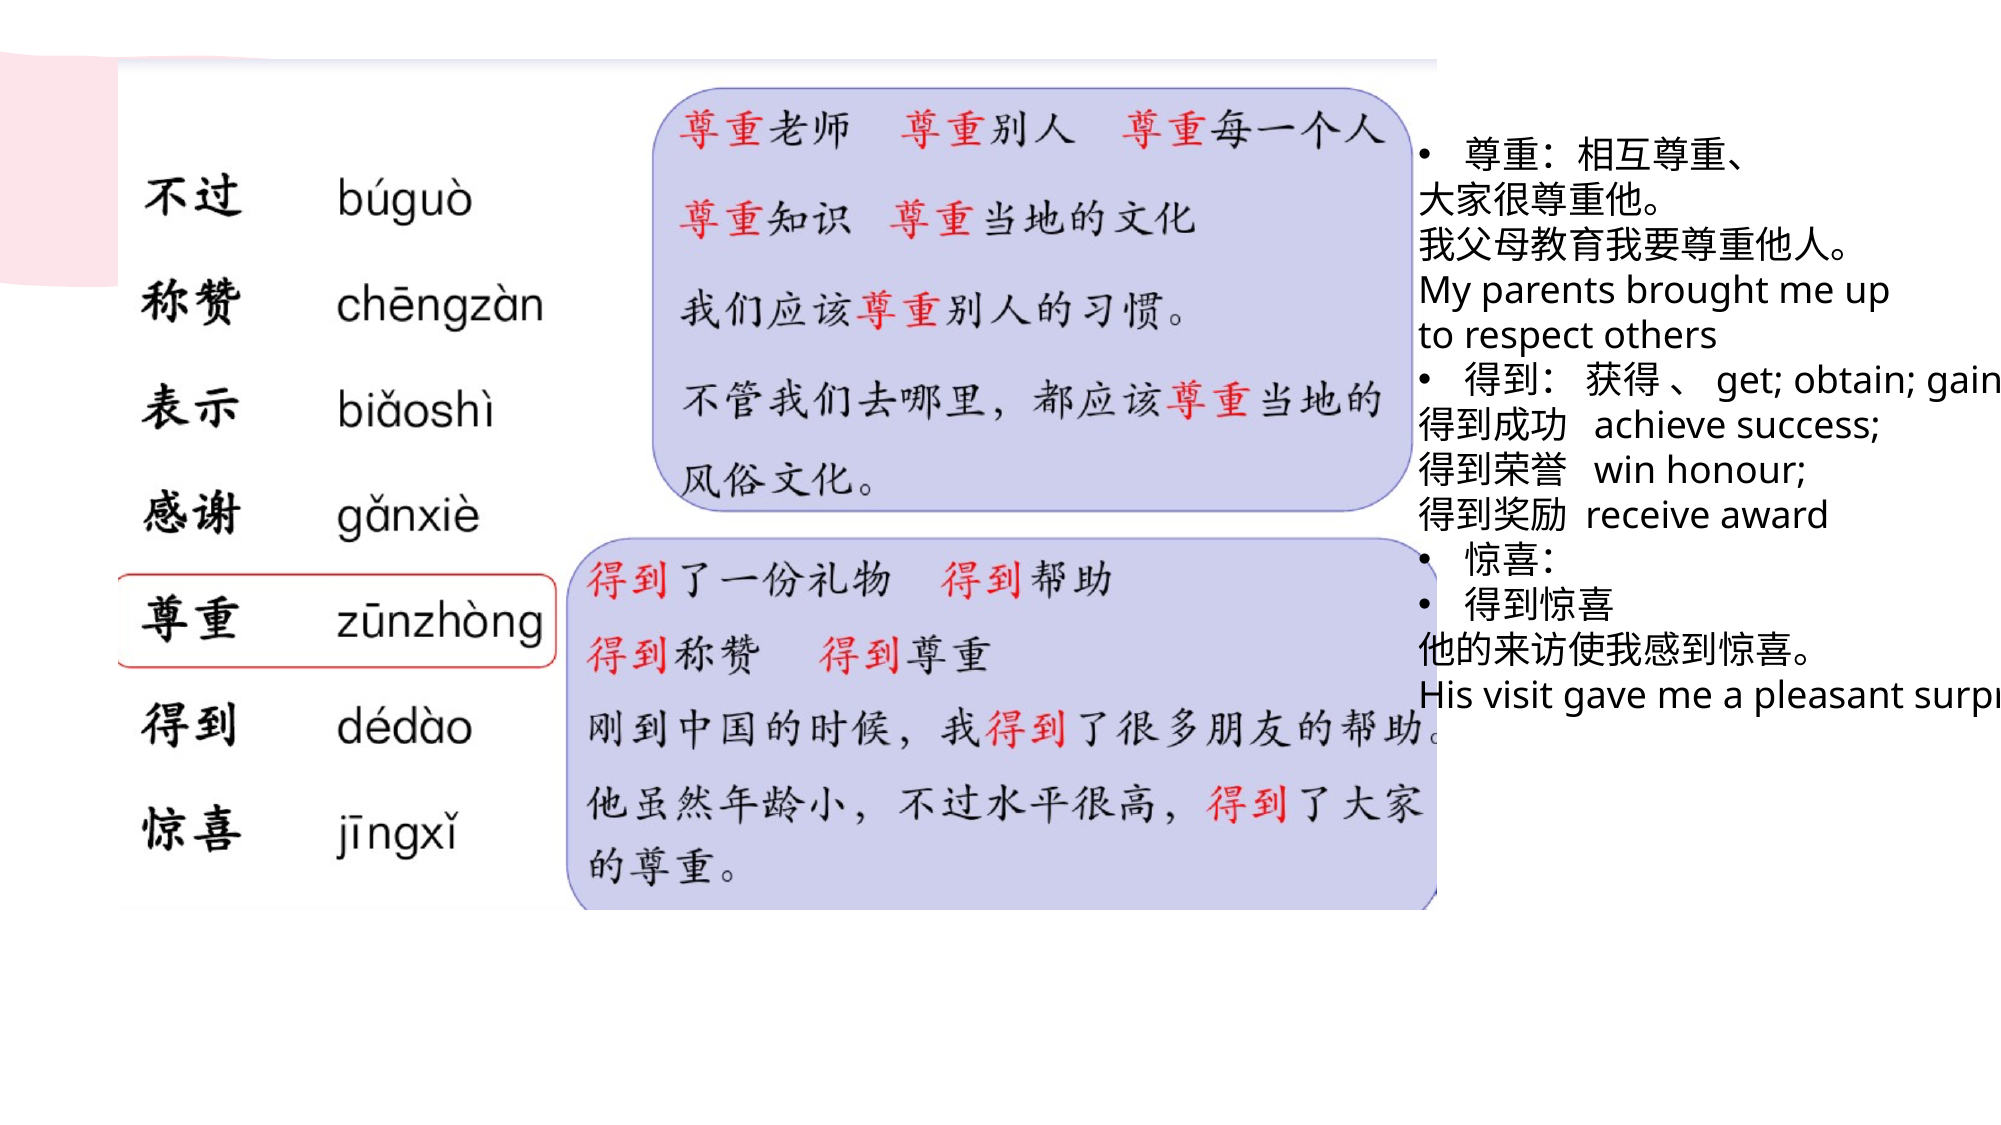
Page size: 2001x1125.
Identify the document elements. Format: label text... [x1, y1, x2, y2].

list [118, 59, 1437, 910]
text_box 尊重：相互尊重、 大家很尊重他。 我父母教育我要尊重他人。 My parents brought me up to respect others 得到： 获得 、get; obtain; gain; receive 得到成功 achieve success; 得到荣誉 win honour; 得到奖励 receive award 惊喜： 得到惊喜 他的来访使我感到惊喜。 His visit gave me a pleasant surprise. [1403, 123, 2000, 948]
